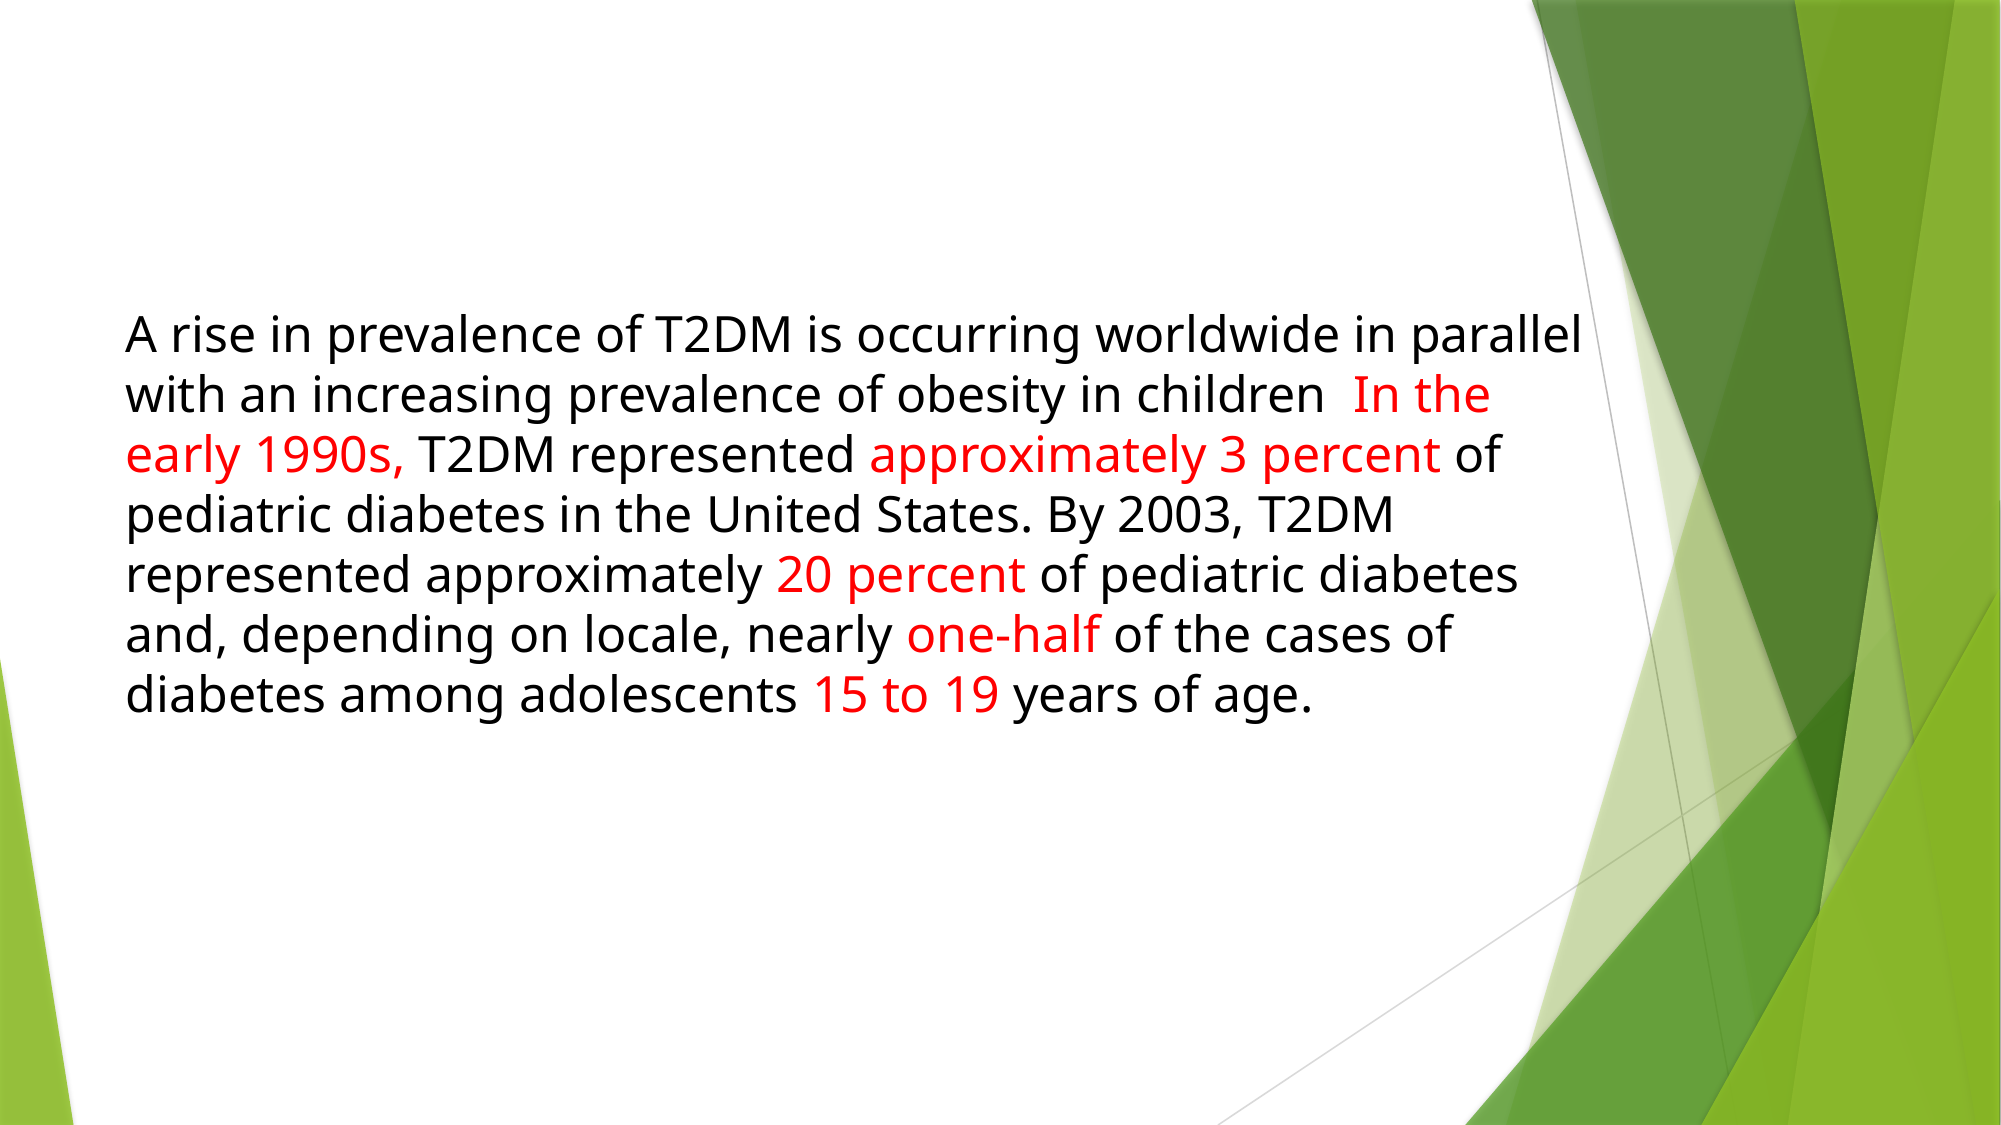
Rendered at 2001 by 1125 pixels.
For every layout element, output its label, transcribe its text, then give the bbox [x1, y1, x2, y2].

text_box A rise in prevalence of T2DM is occurring worldwide in parallel with an increasing prevalence of obesity in children In the early 1990s, T2DM represented approximately 3 percent of pediatric diabetes in the United States. By 2003, T2DM represented approximately 20 percent of pediatric diabetes and, depending on locale, nearly one-half of the cases of diabetes among adolescents 15 to 19 years of age. [111, 294, 1617, 730]
